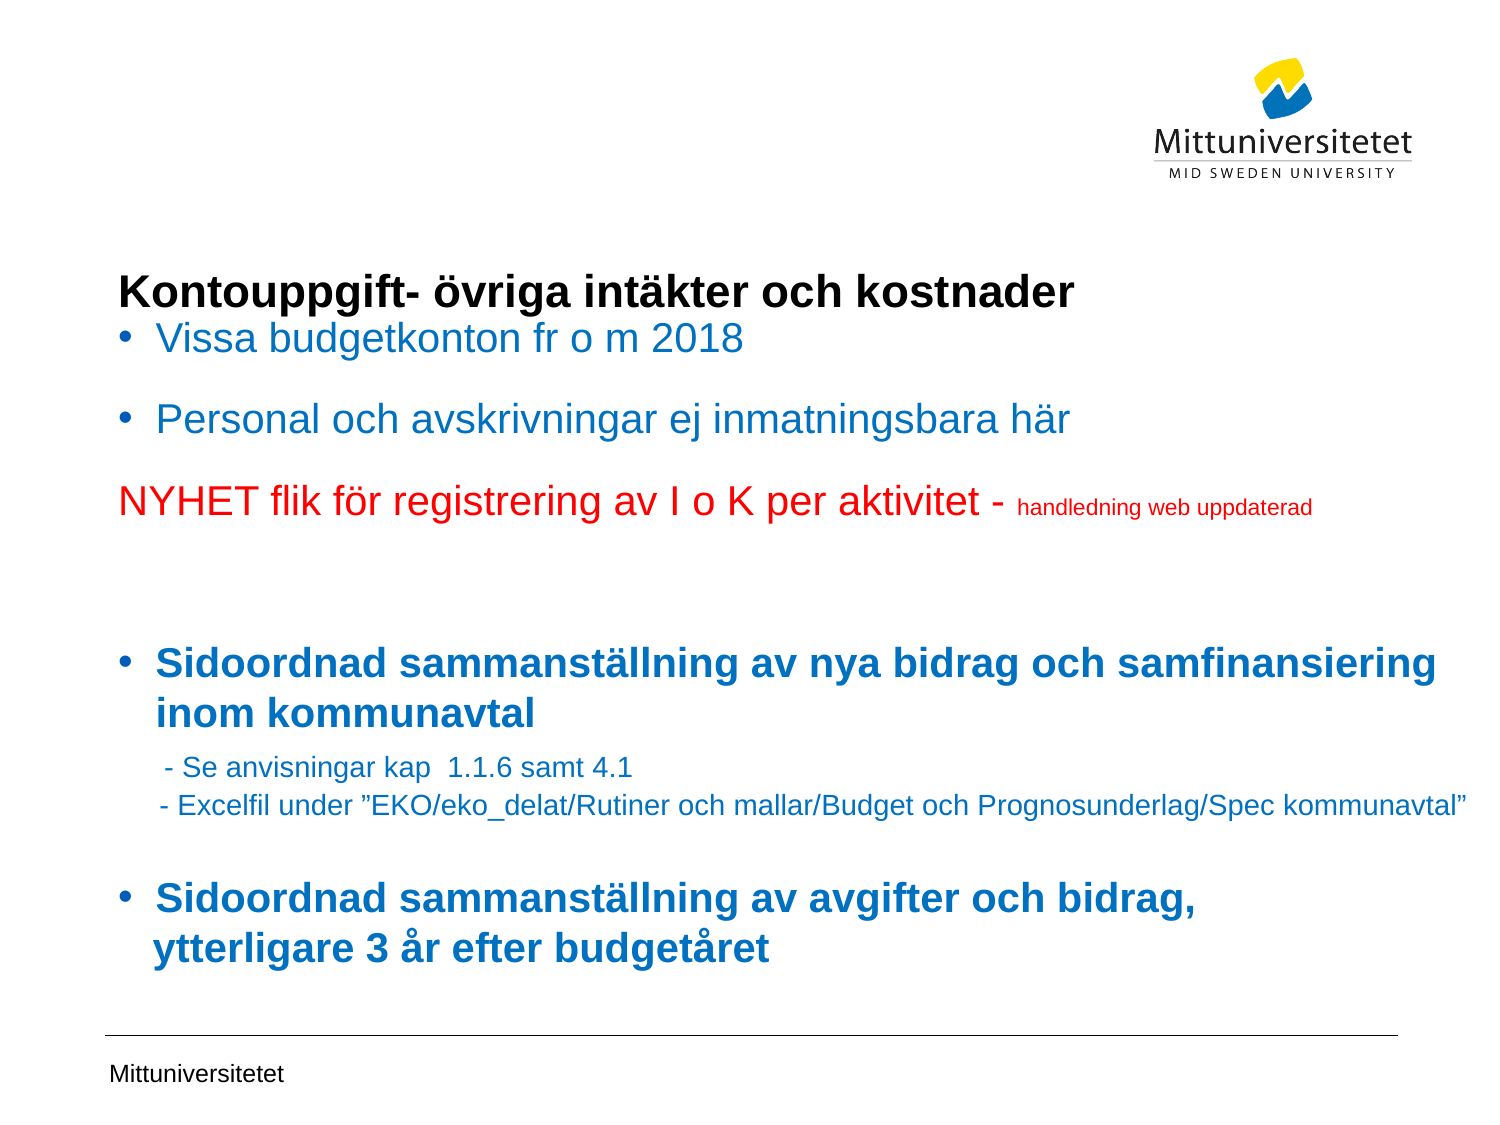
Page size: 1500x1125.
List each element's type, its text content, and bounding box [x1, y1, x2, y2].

title Kontouppgift- övriga intäkter och kostnader [103, 234, 1402, 303]
list Vissa budgetkonton fr o m 2018 Personal och avskrivningar ej inmatningsbara här NYHET flik för registrering av I o K per aktivitet - handledning web uppdaterad Sidoordnad sammanställning av nya bidrag och samfinansiering inom kommunavtal - Se anvisningar kap 1.1.6 samt 4.1 - Excelfil under ”EKO/eko_delat/Rutiner och mallar/Budget och Prognosunderlag/Spec kommunavtal” Sidoordnad sammanställning av avgifter och bidrag, ytterligare 3 år efter budgetåret [103, 303, 1491, 933]
picture [1154, 58, 1412, 178]
